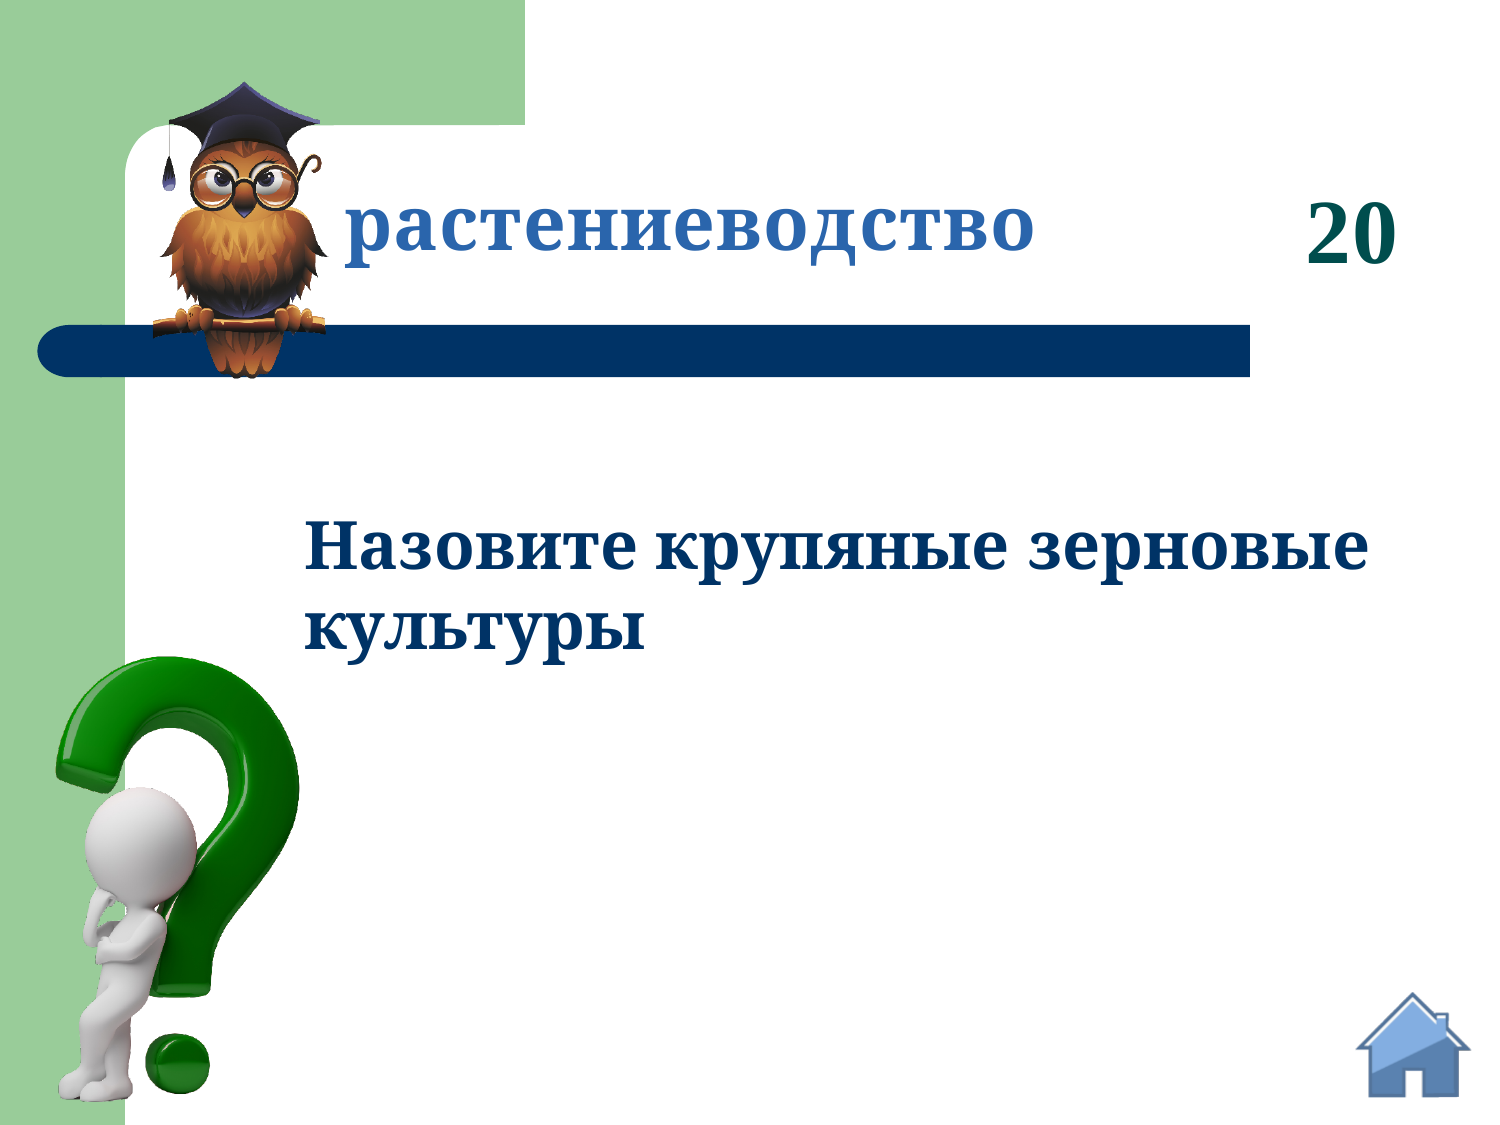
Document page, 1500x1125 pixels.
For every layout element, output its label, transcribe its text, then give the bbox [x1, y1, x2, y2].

text_box Назовите крупяные зерновые культуры [289, 495, 1500, 671]
picture [140, 69, 347, 398]
text_box растениеводство [352, 168, 1223, 274]
picture [0, 648, 408, 1110]
picture [1352, 989, 1480, 1100]
text_box 20 [1269, 164, 1435, 290]
